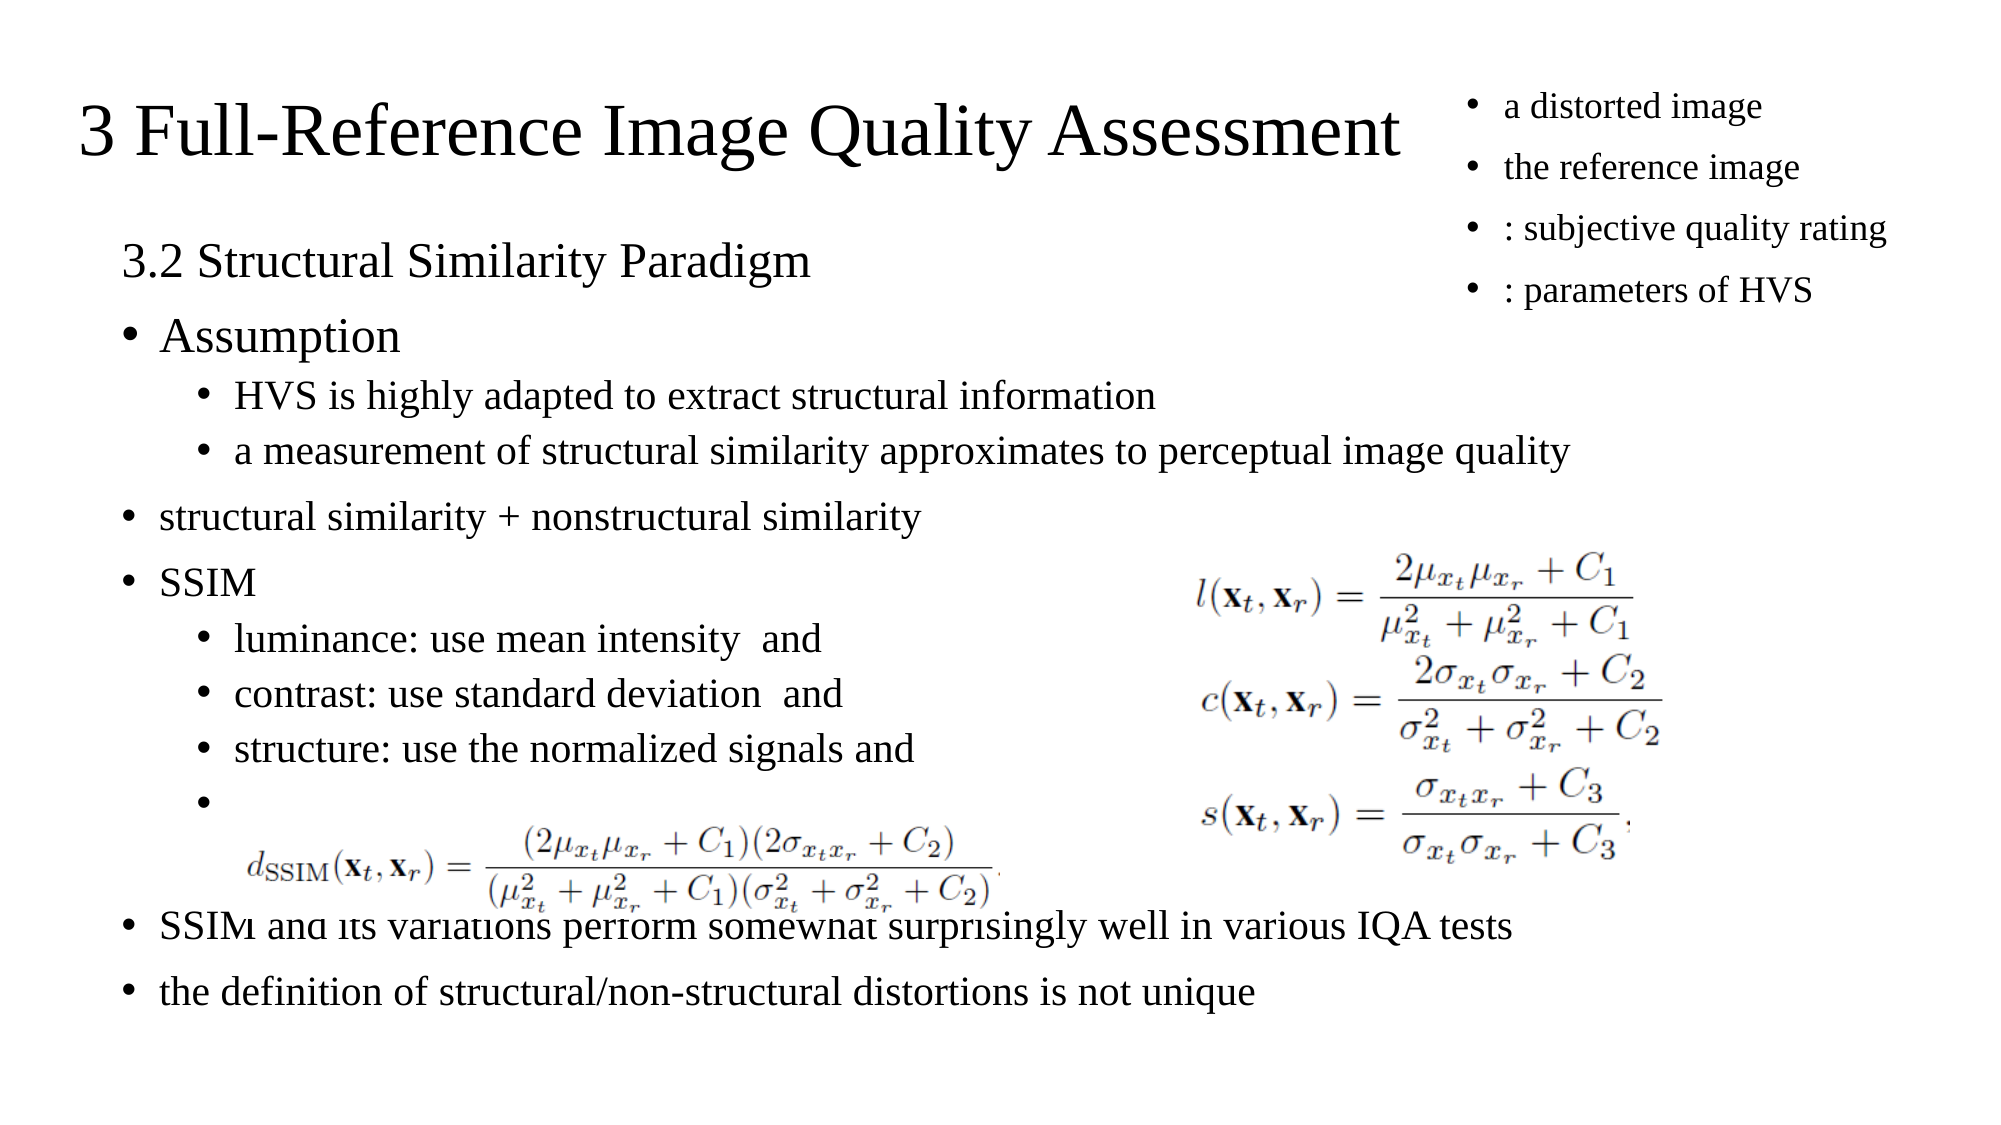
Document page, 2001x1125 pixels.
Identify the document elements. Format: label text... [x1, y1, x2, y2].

picture [235, 818, 1000, 919]
picture [1191, 541, 1667, 757]
picture [1191, 760, 1630, 870]
title 3 Full-Reference Image Quality Assessment [63, 22, 1789, 240]
